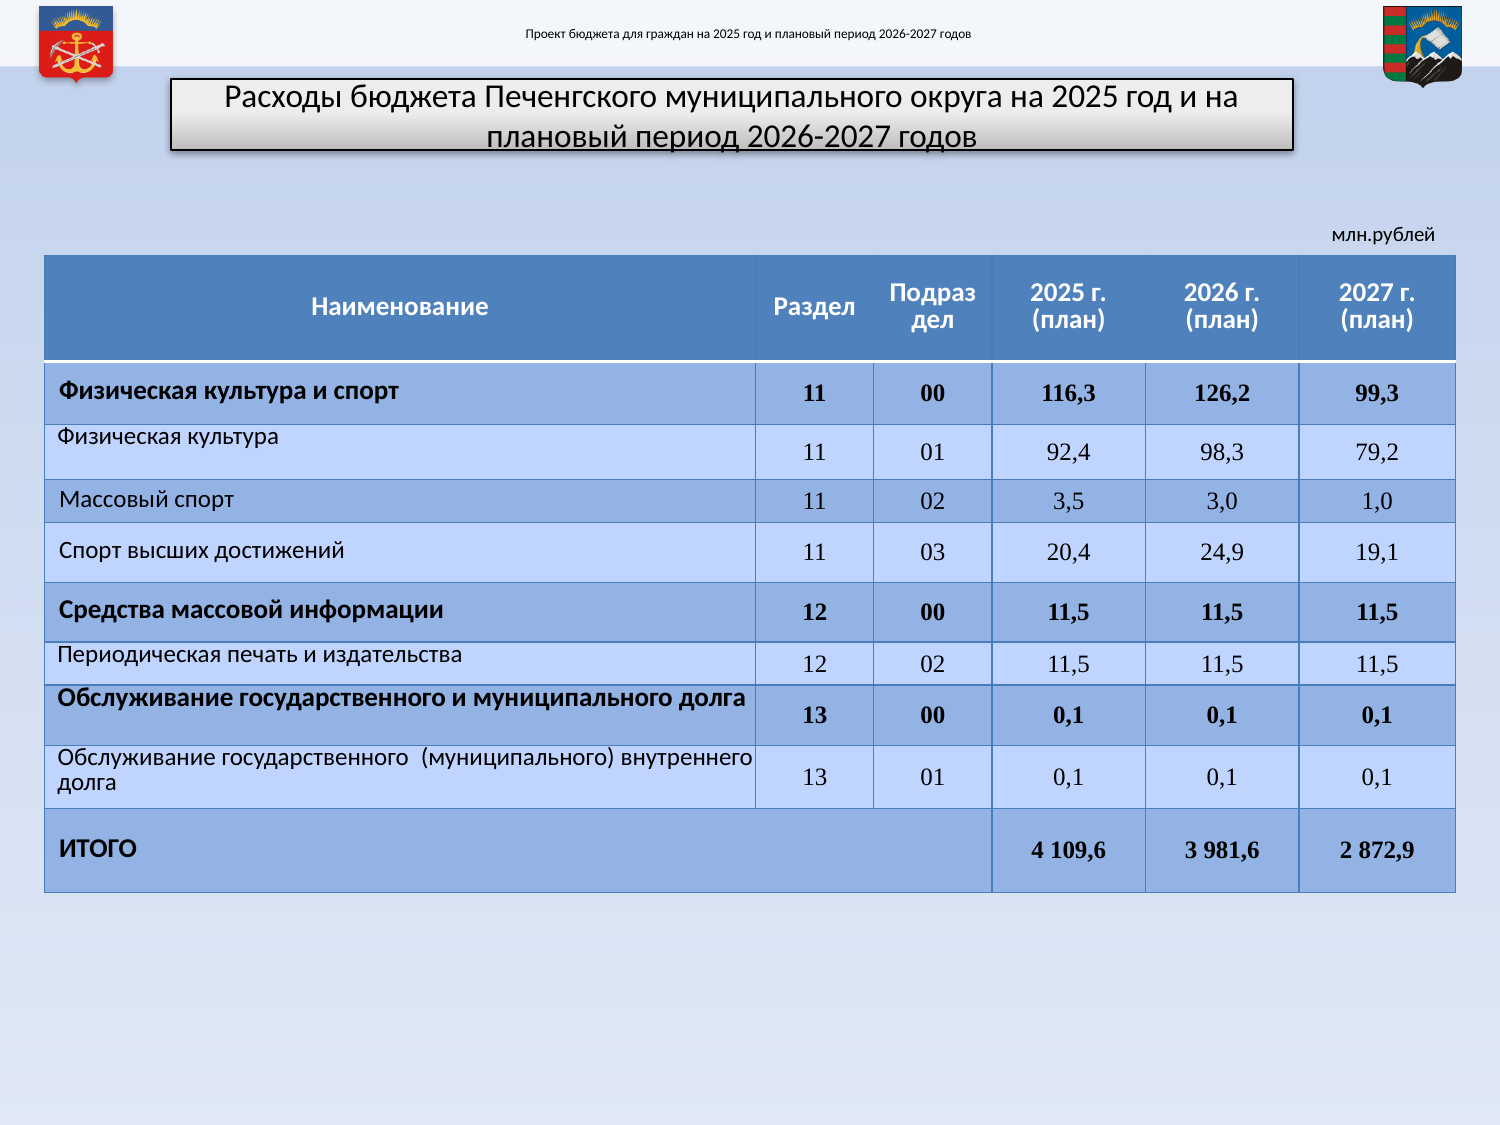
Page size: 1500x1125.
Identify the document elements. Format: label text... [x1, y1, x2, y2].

table_cell 12 [756, 643, 873, 684]
table_cell 24,9 [1146, 523, 1298, 582]
table_cell 0,1 [993, 686, 1145, 745]
table_cell 0,1 [1300, 686, 1455, 745]
table_cell Спорт высших достижений [45, 523, 755, 582]
table_cell 13 [756, 746, 873, 808]
table_cell 03 [874, 523, 991, 582]
table_header Наименование [45, 256, 755, 360]
table_cell 00 [874, 583, 991, 641]
table_cell 11,5 [993, 583, 1145, 641]
table_cell 0,1 [1146, 746, 1298, 808]
table_cell Физическая культура [45, 425, 755, 479]
table_header Раздел [756, 256, 873, 360]
table_cell Массовый спорт [45, 480, 755, 522]
table_cell 126,2 [1146, 363, 1298, 424]
table_header 2027 г. (план) [1300, 256, 1455, 360]
table_cell 20,4 [993, 523, 1145, 582]
table_cell 00 [874, 686, 991, 745]
picture [1383, 6, 1463, 88]
table_cell 01 [874, 425, 991, 479]
table_cell 11 [756, 480, 873, 522]
table_cell 01 [874, 746, 991, 808]
table_cell Обслуживание государственного (муниципального) внутреннего долга [45, 746, 755, 808]
table_cell 12 [756, 583, 873, 641]
table_cell 0,1 [1300, 746, 1455, 808]
table_cell 02 [874, 643, 991, 684]
text_box Расходы бюджета Печенгского муниципального округа на 2025 год и на плановый период 2026-2027 годов [170, 78, 1294, 151]
table_cell ИТОГО [45, 809, 991, 892]
table_cell 11 [756, 425, 873, 479]
table_cell 3,5 [993, 480, 1145, 522]
table_cell 11,5 [1146, 643, 1298, 684]
text_box млн.рублей [1316, 213, 1473, 253]
table_cell 00 [874, 363, 991, 424]
table_cell 2 872,9 [1300, 809, 1455, 892]
table_cell 92,4 [993, 425, 1145, 479]
table_cell 4 109,6 [993, 809, 1145, 892]
table_cell 99,3 [1300, 363, 1455, 424]
table_cell Обслуживание государственного и муниципального долга [45, 686, 755, 745]
picture [39, 6, 114, 83]
table_cell 11 [756, 363, 873, 424]
table_header 2025 г. (план) [993, 256, 1145, 360]
table_cell 1,0 [1300, 480, 1455, 522]
table_header 2026 г. (план) [1146, 256, 1298, 360]
table_cell 11 [756, 523, 873, 582]
table_cell 0,1 [993, 746, 1145, 808]
table_cell 11,5 [1300, 583, 1455, 641]
table_cell Периодическая печать и издательства [45, 643, 755, 684]
text_box Проект бюджета для граждан на 2025 год и плановый период 2026-2027 годов [0, 0, 1500, 67]
table_cell Физическая культура и спорт [45, 363, 755, 424]
table_cell 3,0 [1146, 480, 1298, 522]
table_cell 02 [874, 480, 991, 522]
table_cell Средства массовой информации [45, 583, 755, 641]
table_cell 13 [756, 686, 873, 745]
table_cell 98,3 [1146, 425, 1298, 479]
table_cell 0,1 [1146, 686, 1298, 745]
table_cell 3 981,6 [1146, 809, 1298, 892]
table_cell 11,5 [1146, 583, 1298, 641]
table_cell 19,1 [1300, 523, 1455, 582]
table_header Подраздел [874, 256, 991, 360]
table_cell 11,5 [1300, 643, 1455, 684]
table_cell 116,3 [993, 363, 1145, 424]
table_cell 79,2 [1300, 425, 1455, 479]
table_cell 11,5 [993, 643, 1145, 684]
